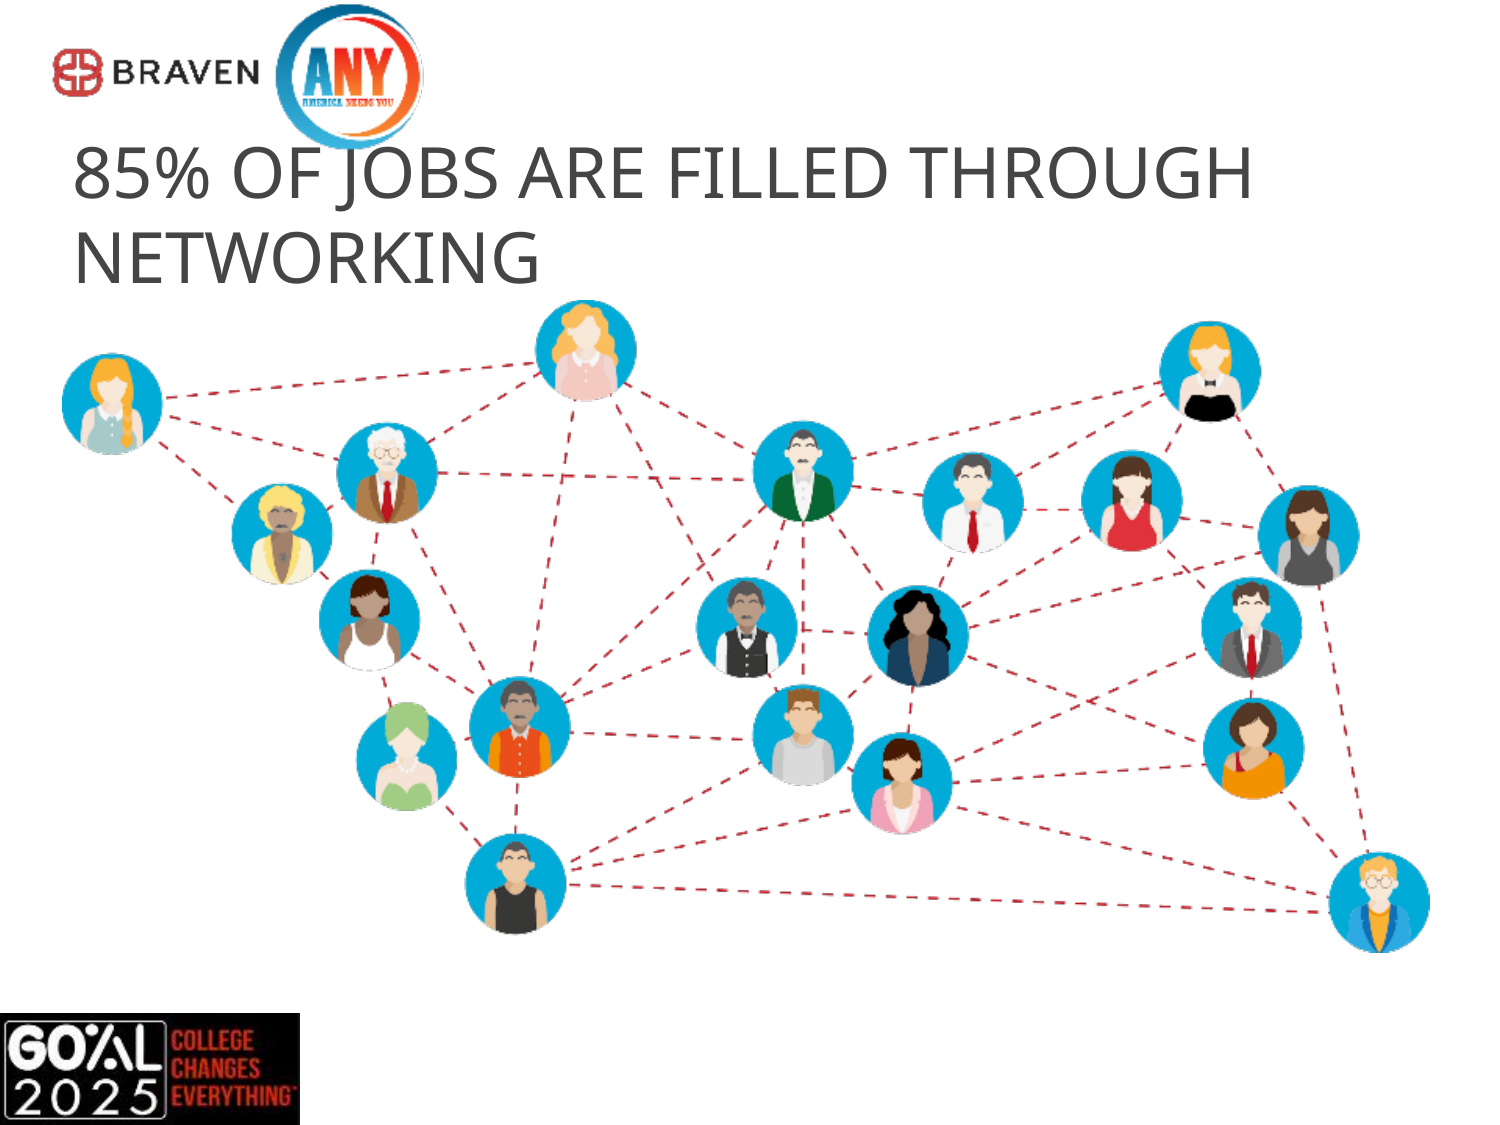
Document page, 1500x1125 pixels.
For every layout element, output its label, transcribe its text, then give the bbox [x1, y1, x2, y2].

picture [61, 300, 1430, 954]
picture [28, 0, 425, 155]
title 85% OF JOBS ARE FILLED THROUGH NETWORKING [57, 77, 1434, 305]
picture [0, 1013, 300, 1125]
